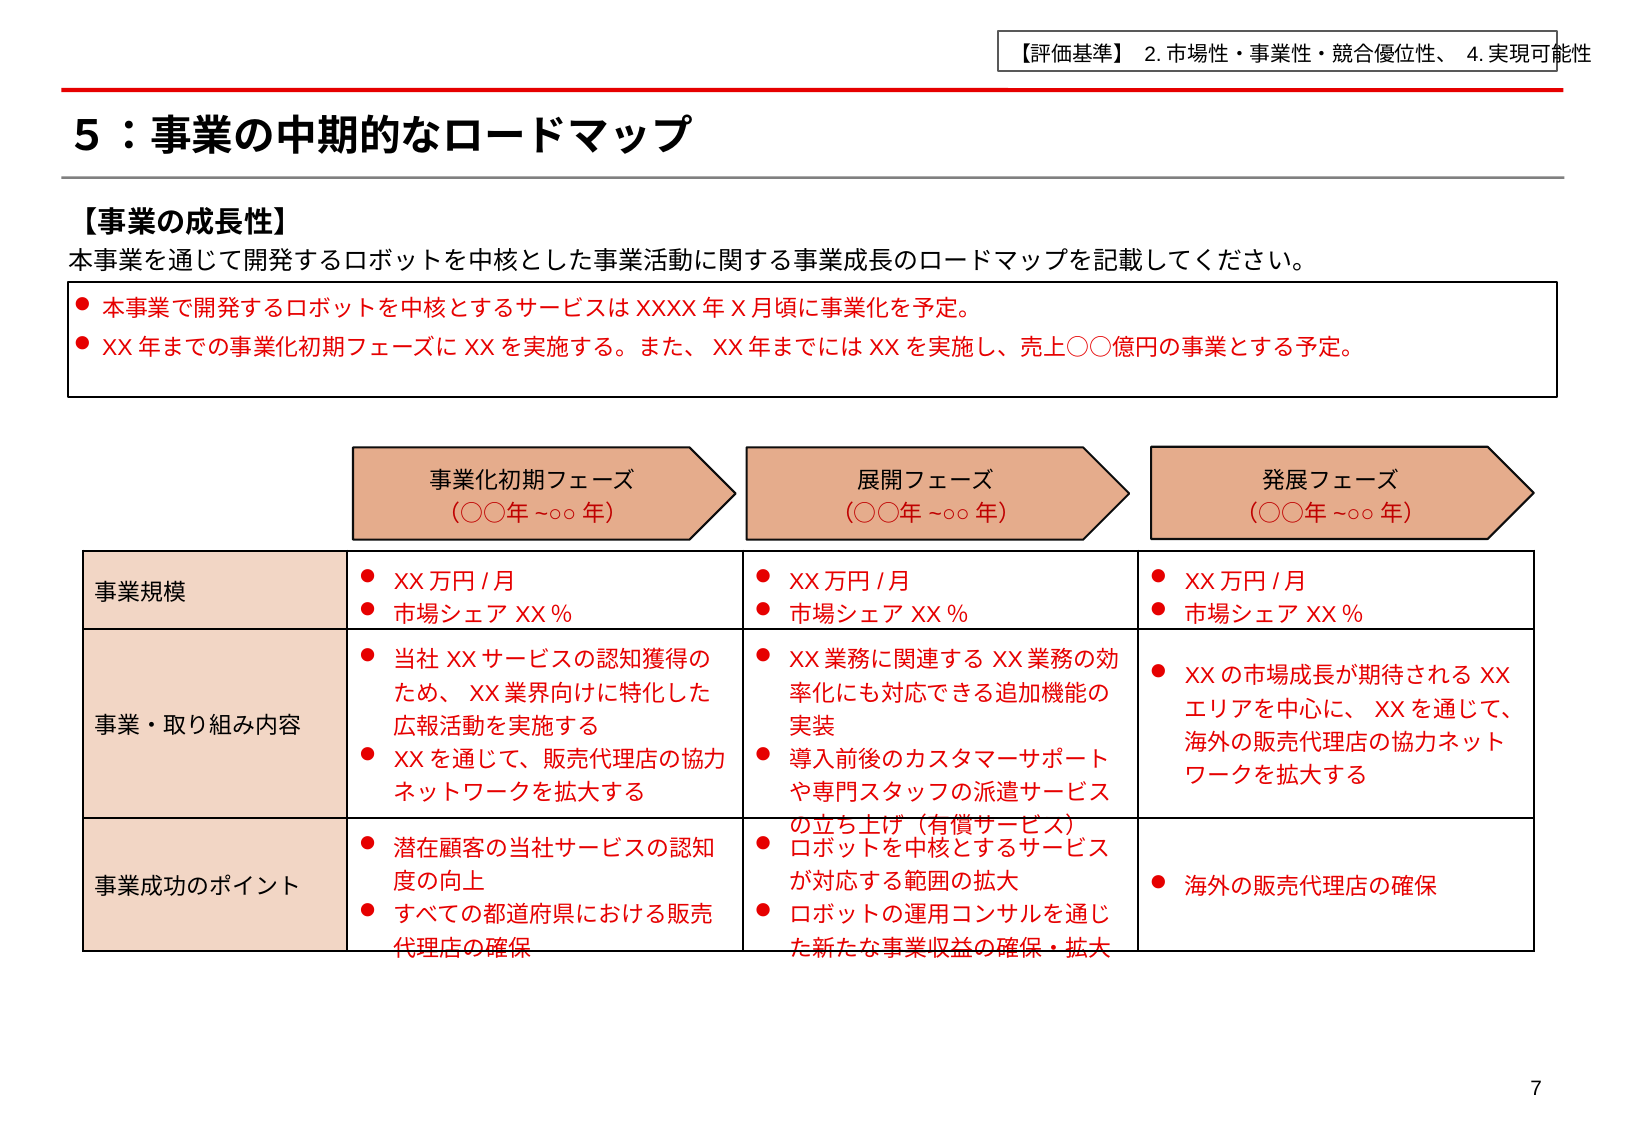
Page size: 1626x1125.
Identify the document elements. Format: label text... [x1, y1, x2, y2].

table_cell 当社XXサービスの認知獲得のため、XX業界向けに特化した広報活動を実施する XXを通じて、販売代理店の協力ネットワークを拡大する [348, 630, 742, 817]
table_header XX万円/月 市場シェアXX％ [744, 552, 1137, 628]
table_cell ロボットを中核とするサービスが対応する範囲の拡大 ロボットの運用コンサルを通じた新たな事業収益の確保・拡大 [744, 819, 1137, 950]
title ５：事業の中期的なロードマップ [66, 39, 1554, 229]
table_header XX万円/月 市場シェアXX％ [1139, 552, 1533, 628]
table_header 事業規模 [84, 552, 346, 628]
text_box 本事業で開発するロボットを中核とするサービスはXXXX年X月頃に事業化を予定。 XX年までの事業化初期フェーズにXXを実施する。また、XX年までにはXXを実施し、売上○○億円の事業とする予定。 [68, 281, 1557, 397]
text_box 発展フェーズ （○○年~○○年） [1151, 446, 1534, 539]
text_box 【評価基準】 2.市場性・事業性・競合優位性、 4.実現可能性 [997, 30, 1557, 72]
table_cell 潜在顧客の当社サービスの認知度の向上 すべての都道府県における販売代理店の確保 [348, 819, 742, 950]
table_cell 事業・取り組み内容 [84, 630, 346, 817]
table_cell XX業務に関連するXX業務の効率化にも対応できる追加機能の実装 導入前後のカスタマーサポートや専門スタッフの派遣サービスの立ち上げ（有償サービス） [744, 630, 1137, 817]
table_header XX万円/月 市場シェアXX％ [348, 552, 742, 628]
table_cell 事業成功のポイント [84, 819, 346, 950]
text_box 展開フェーズ （○○年~○○年） [746, 447, 1130, 540]
table_cell 海外の販売代理店の確保 [1139, 819, 1533, 950]
table_cell XXの市場成長が期待されるXXエリアを中心に、XXを通じて、海外の販売代理店の協力ネットワークを拡大する [1139, 630, 1533, 817]
text_box 【事業の成長性】 本事業を通じて開発するロボットを中核とした事業活動に関する事業成長のロードマップを記載してください。 [68, 196, 1576, 275]
text_box 事業化初期フェーズ （○○年~○○年） [352, 447, 736, 540]
